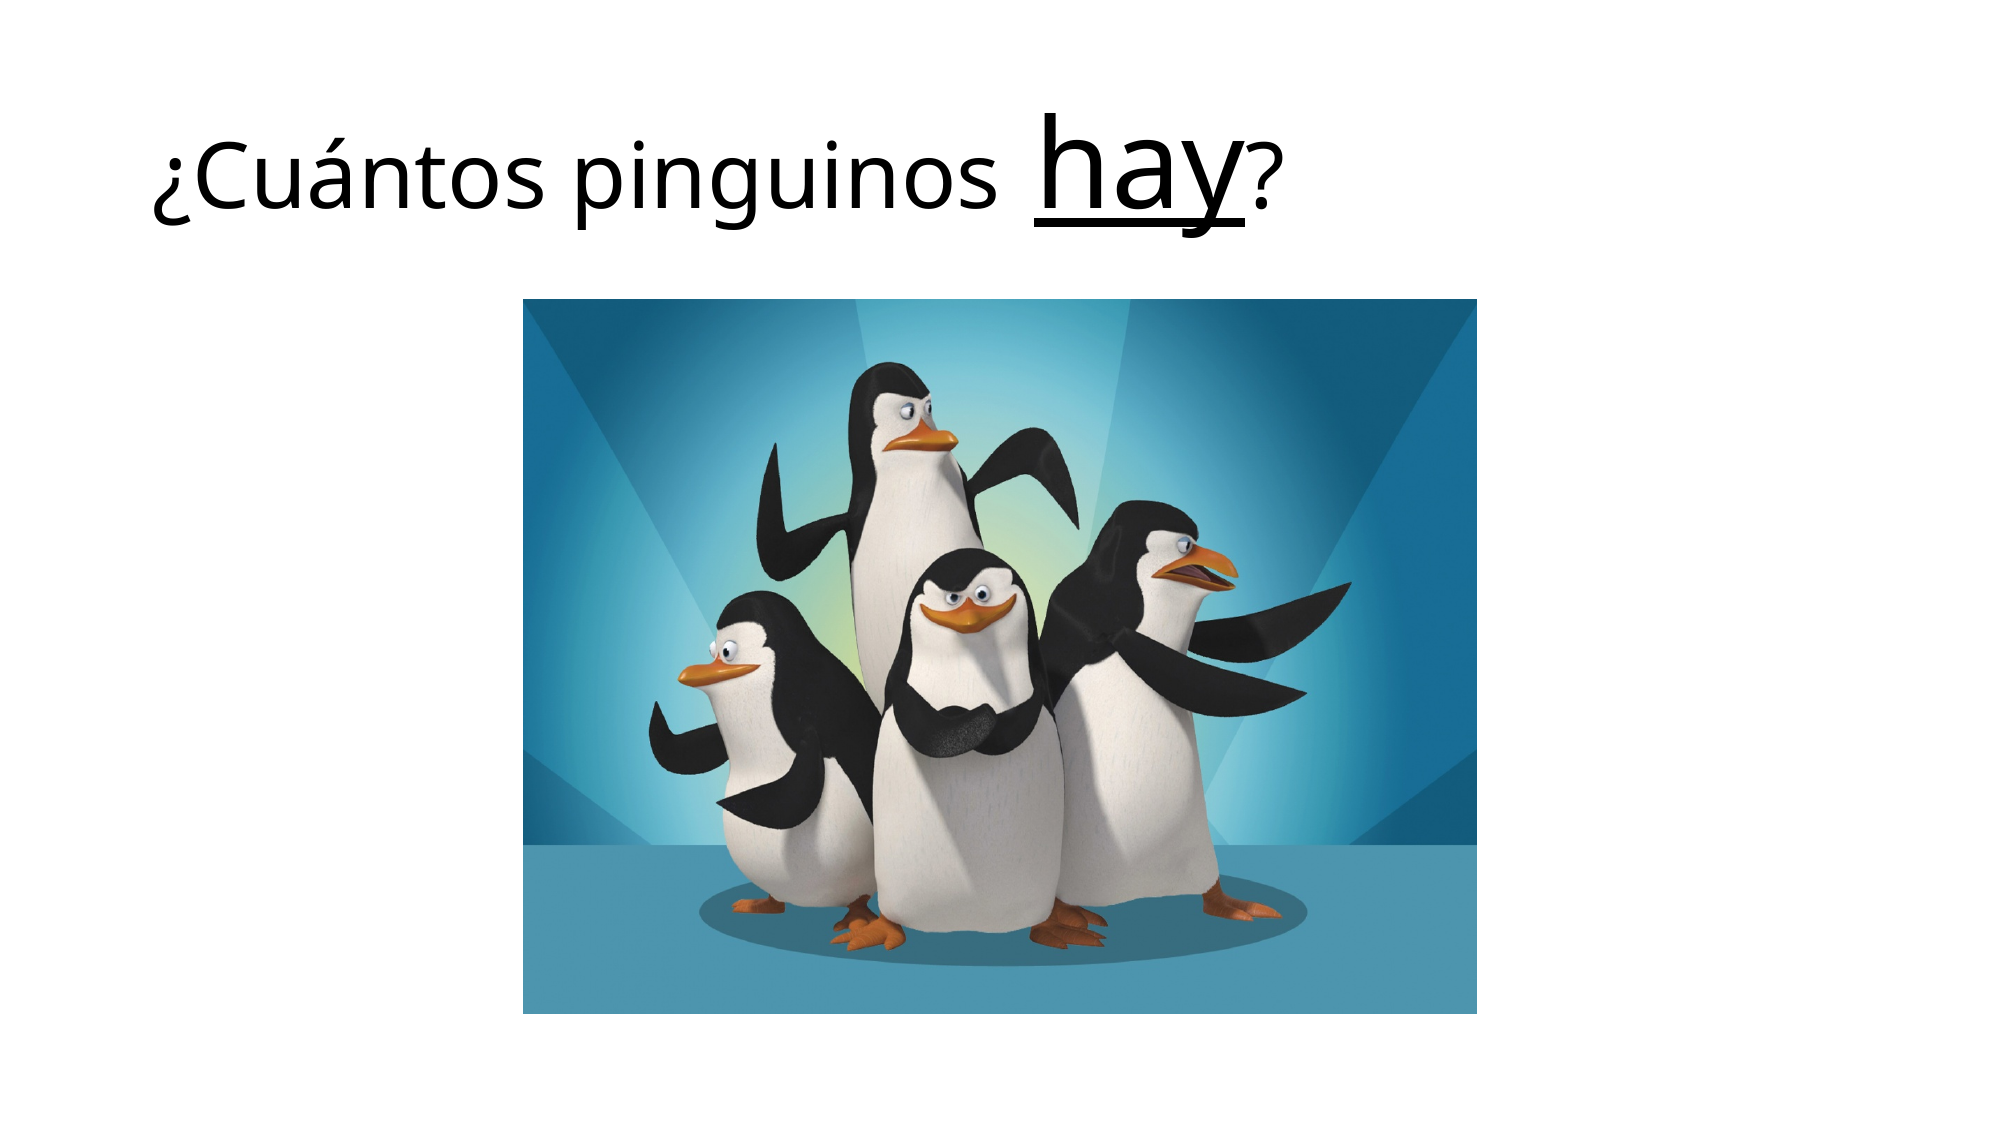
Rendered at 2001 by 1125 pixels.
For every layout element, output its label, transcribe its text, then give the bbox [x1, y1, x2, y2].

title ¿Cuántos pinguinos hay? [137, 59, 1863, 278]
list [523, 299, 1476, 1014]
